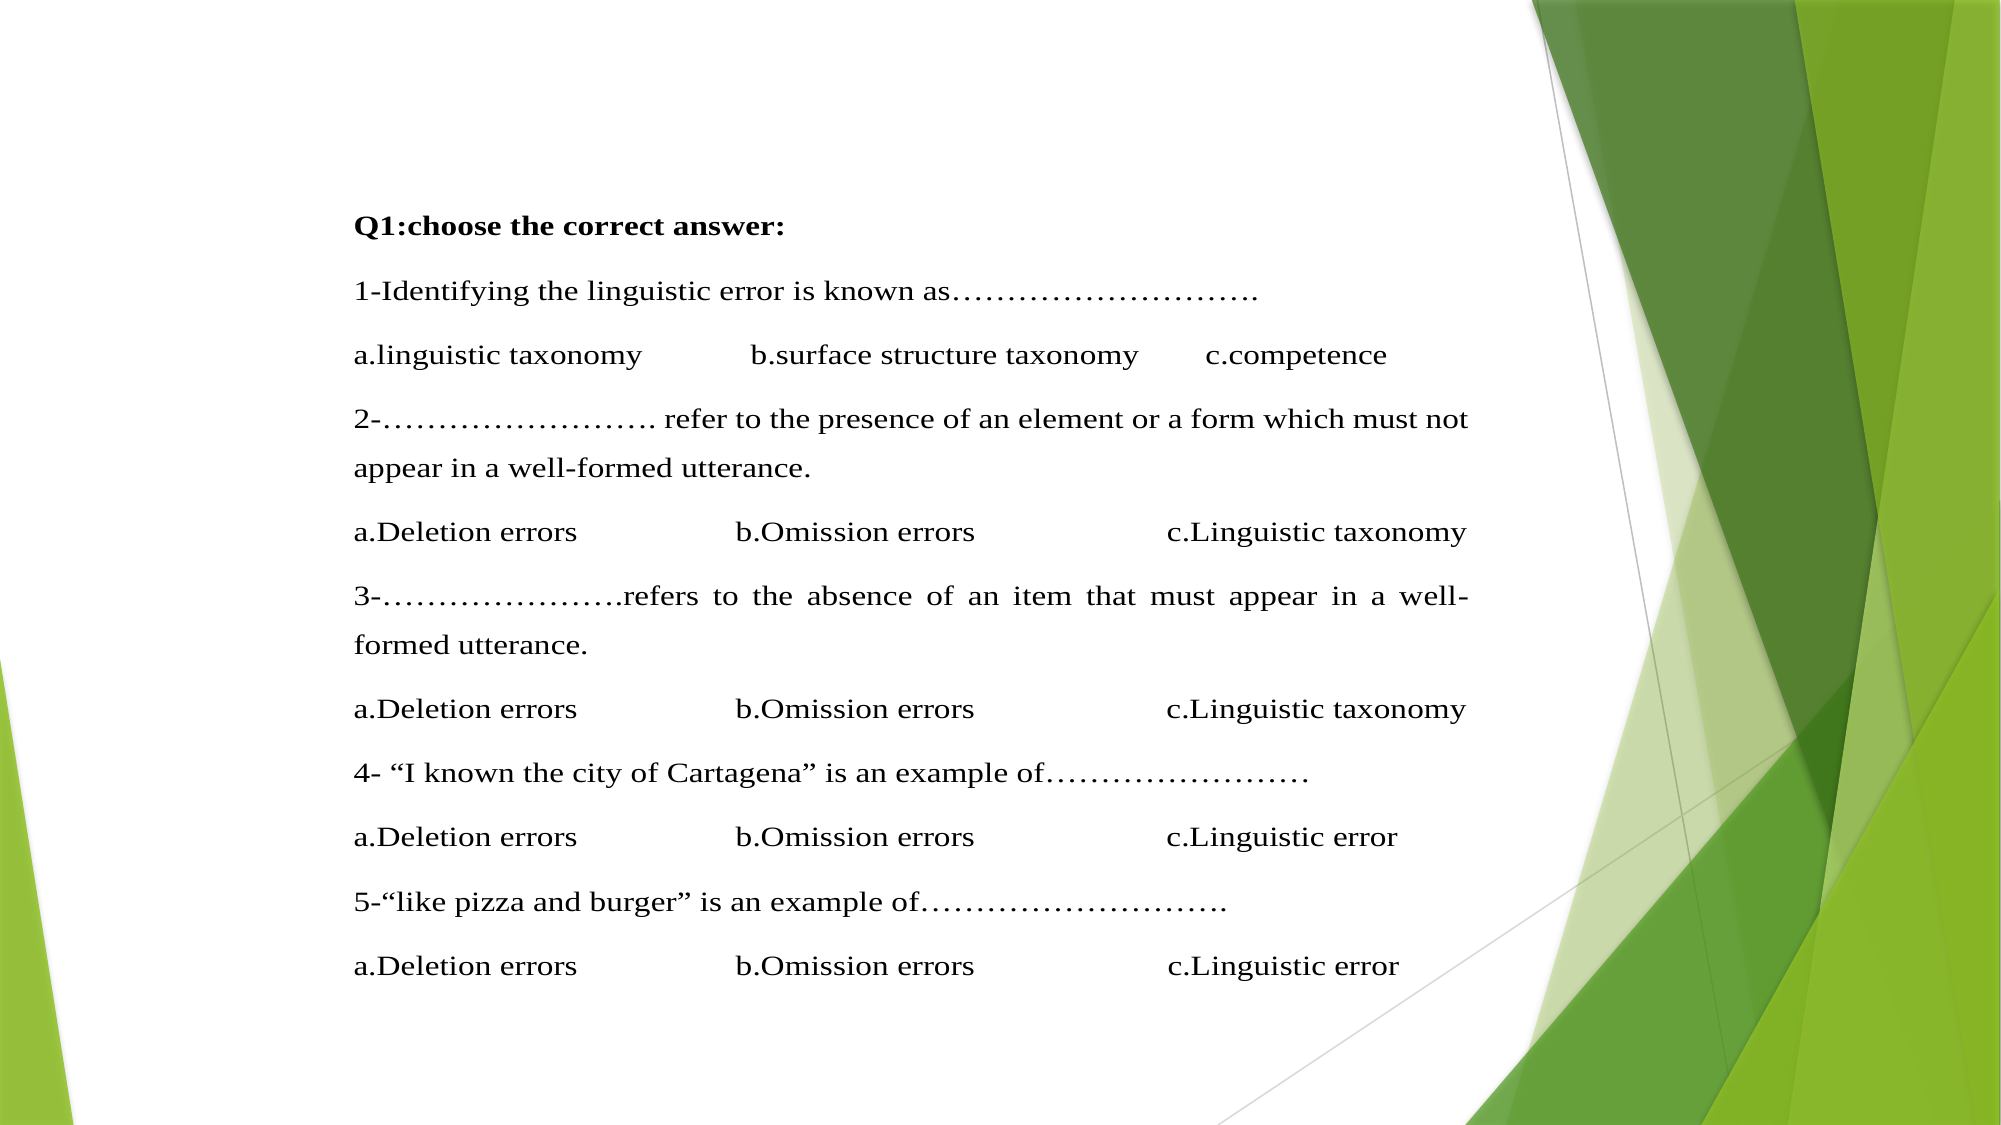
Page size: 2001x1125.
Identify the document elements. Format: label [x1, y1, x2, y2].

list [352, 209, 1470, 1016]
